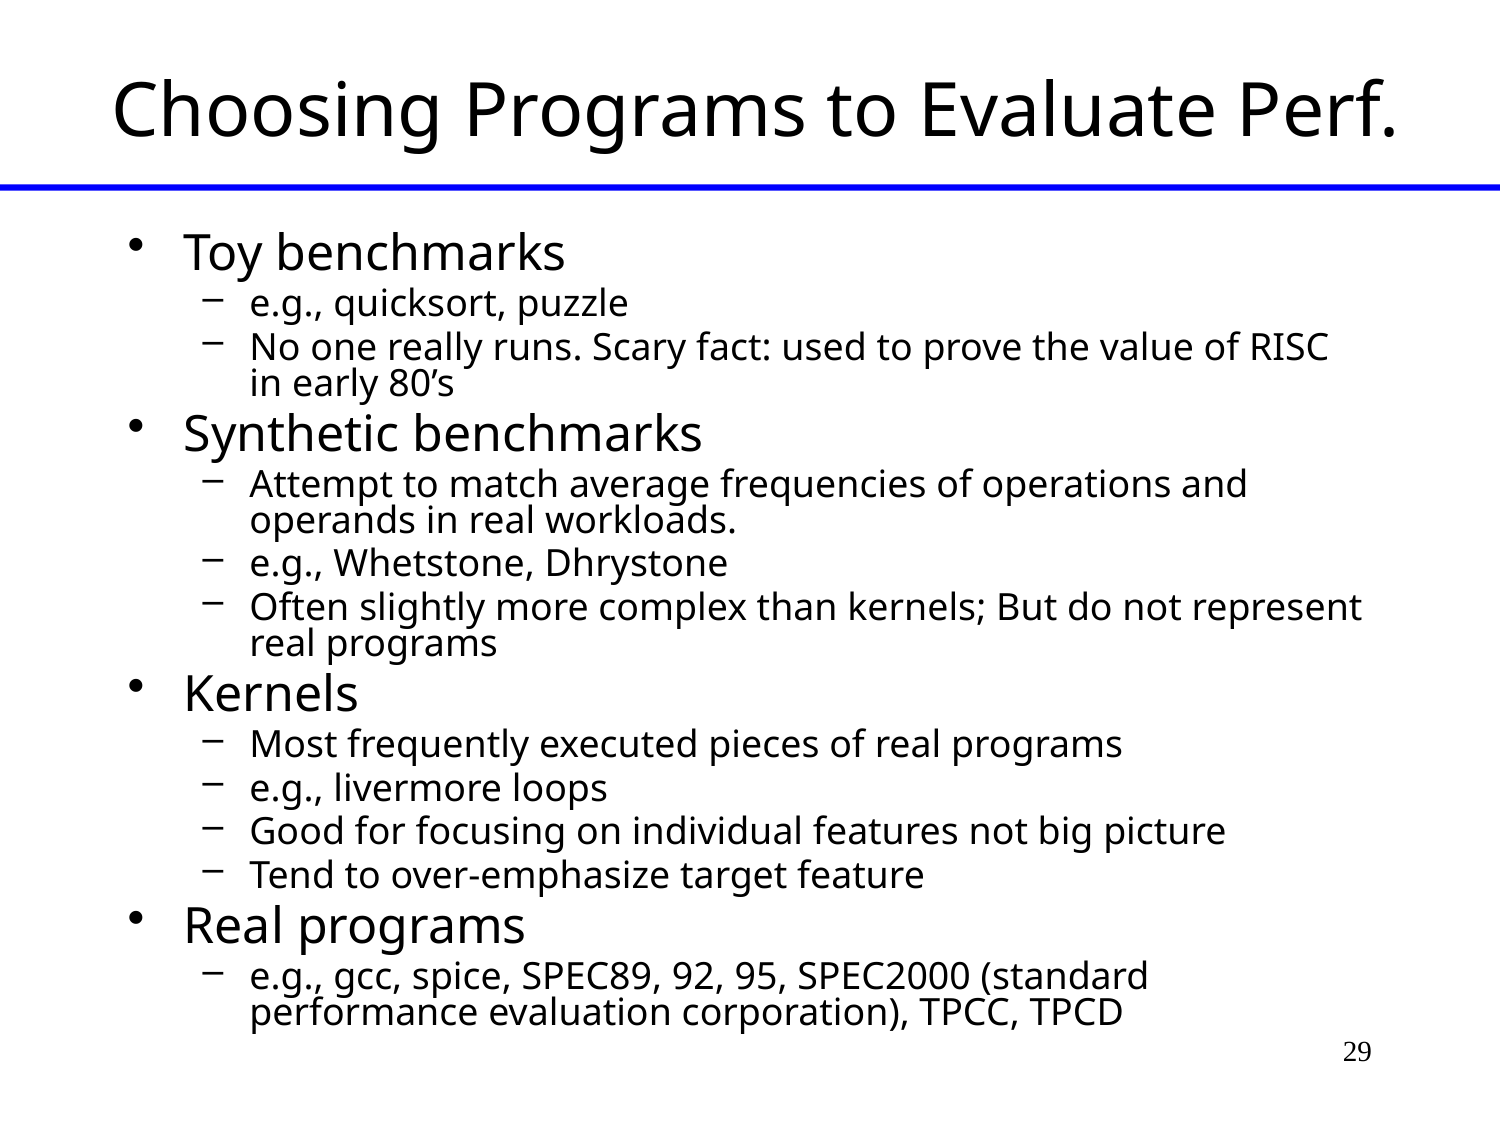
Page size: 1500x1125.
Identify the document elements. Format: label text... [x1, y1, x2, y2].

list Toy benchmarks e.g., quicksort, puzzle No one really runs. Scary fact: used to prove the value of RISC in early 80’s Synthetic benchmarks Attempt to match average frequencies of operations and operands in real workloads. e.g., Whetstone, Dhrystone Often slightly more complex than kernels; But do not represent real programs Kernels Most frequently executed pieces of real programs e.g., livermore loops Good for focusing on individual features not big picture Tend to over-emphasize target feature Real programs e.g., gcc, spice, SPEC89, 92, 95, SPEC2000 (standard performance evaluation corporation), TPCC, TPCD [112, 224, 1388, 1101]
title Choosing Programs to Evaluate Perf. [62, 24, 1451, 188]
